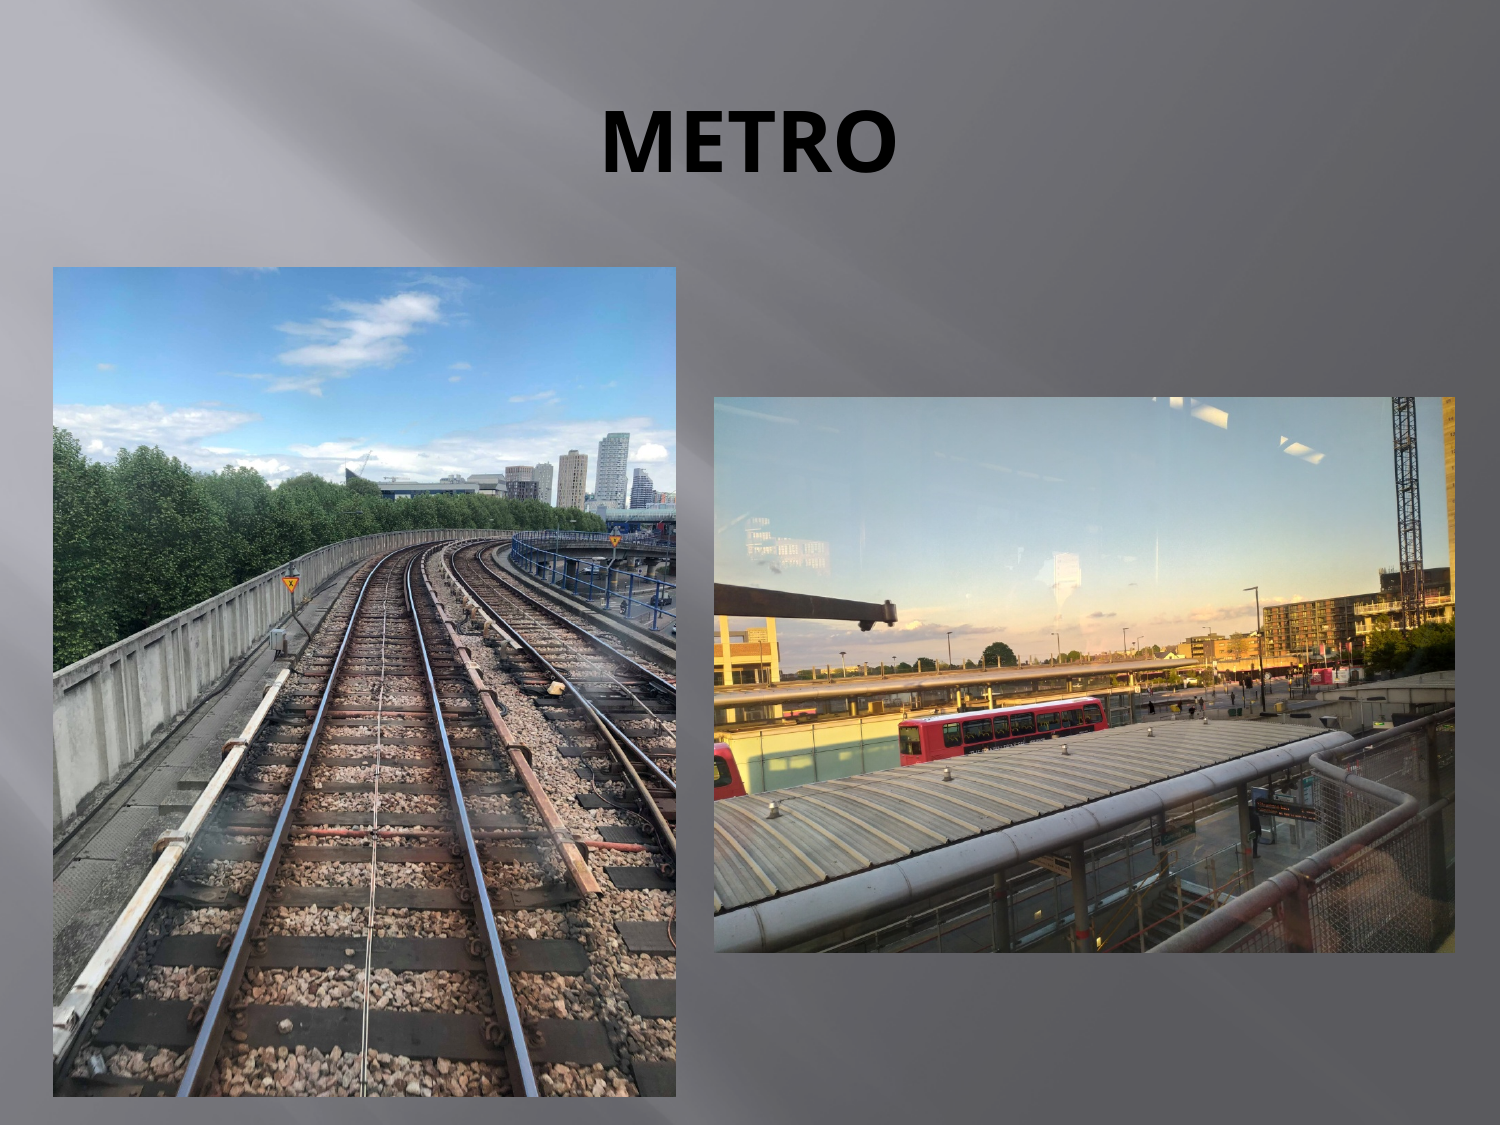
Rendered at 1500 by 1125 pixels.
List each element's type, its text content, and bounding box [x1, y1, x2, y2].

title METRO [75, 45, 1425, 233]
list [52, 266, 676, 1097]
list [714, 396, 1456, 953]
